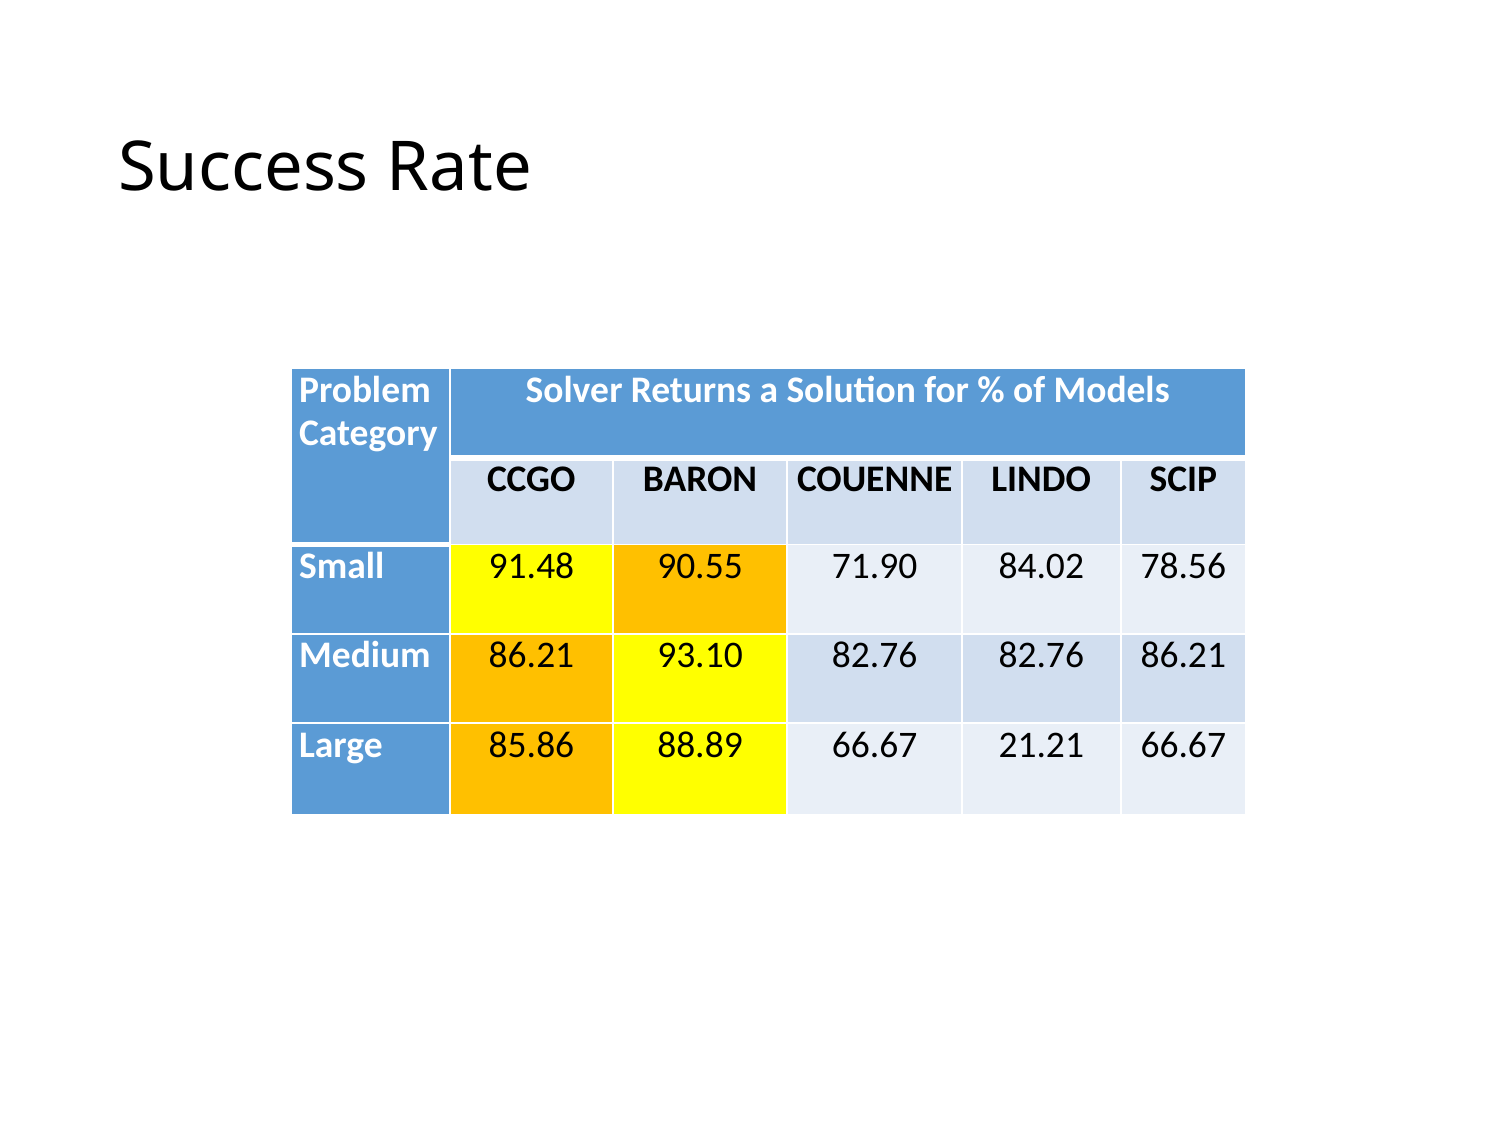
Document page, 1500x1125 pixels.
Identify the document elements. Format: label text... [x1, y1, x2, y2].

table_cell Large [292, 724, 449, 814]
table_cell 71.90 [788, 545, 961, 633]
table_cell 85.86 [451, 724, 612, 814]
table_cell 90.55 [614, 545, 786, 633]
table_cell 66.67 [1122, 724, 1245, 814]
table_cell 84.02 [963, 545, 1120, 633]
table_cell 78.56 [1122, 545, 1245, 633]
table_header Solver Returns a Solution for % of Models [451, 369, 1245, 455]
table_cell CCGO [451, 461, 612, 544]
table_cell 86.21 [451, 635, 612, 722]
table_cell SCIP [1122, 461, 1245, 544]
table_header Problem Category [292, 369, 449, 542]
title Success Rate [103, 59, 1397, 278]
table_cell 93.10 [614, 635, 786, 722]
table_cell 21.21 [963, 724, 1120, 814]
table_cell 66.67 [788, 724, 961, 814]
table_cell 91.48 [451, 545, 612, 633]
table_cell LINDO [963, 461, 1120, 544]
table_cell COUENNE [788, 461, 961, 544]
table_cell 82.76 [788, 635, 961, 722]
table_cell Medium [292, 635, 449, 722]
table_cell 88.89 [614, 724, 786, 814]
table_cell 86.21 [1122, 635, 1245, 722]
table_cell BARON [614, 461, 786, 544]
table_cell 82.76 [963, 635, 1120, 722]
table_cell Small [292, 547, 449, 633]
